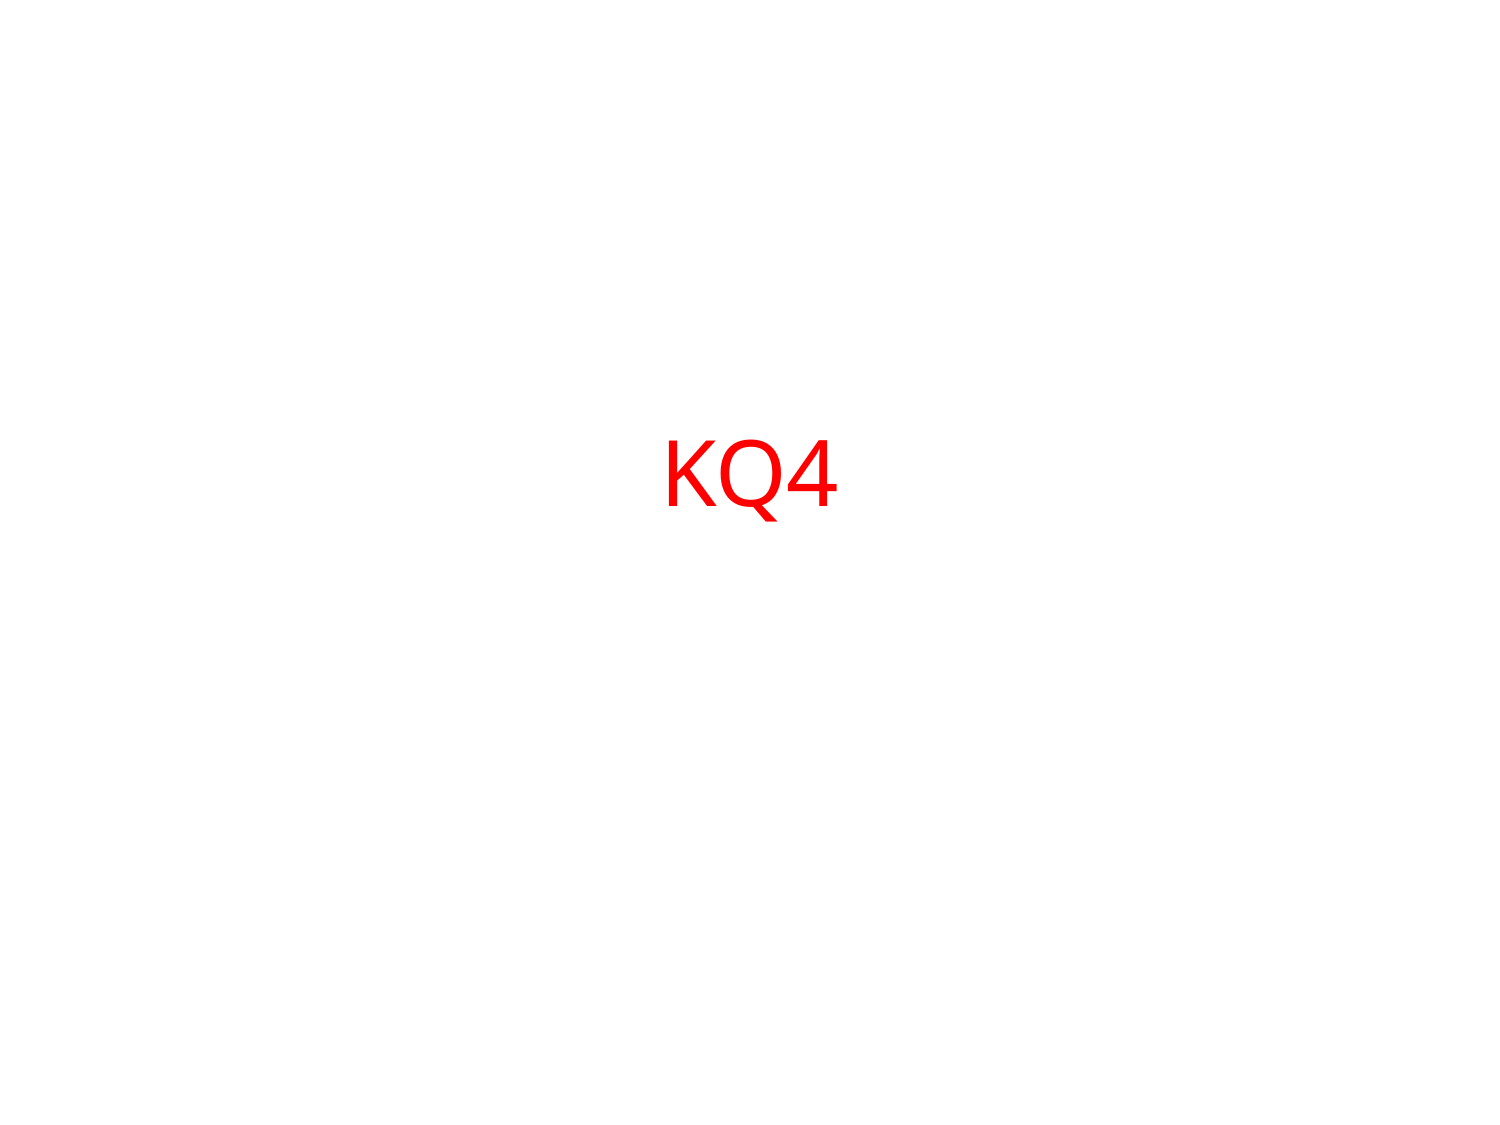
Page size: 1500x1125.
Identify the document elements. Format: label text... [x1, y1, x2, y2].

title KQ4 [112, 349, 1388, 591]
